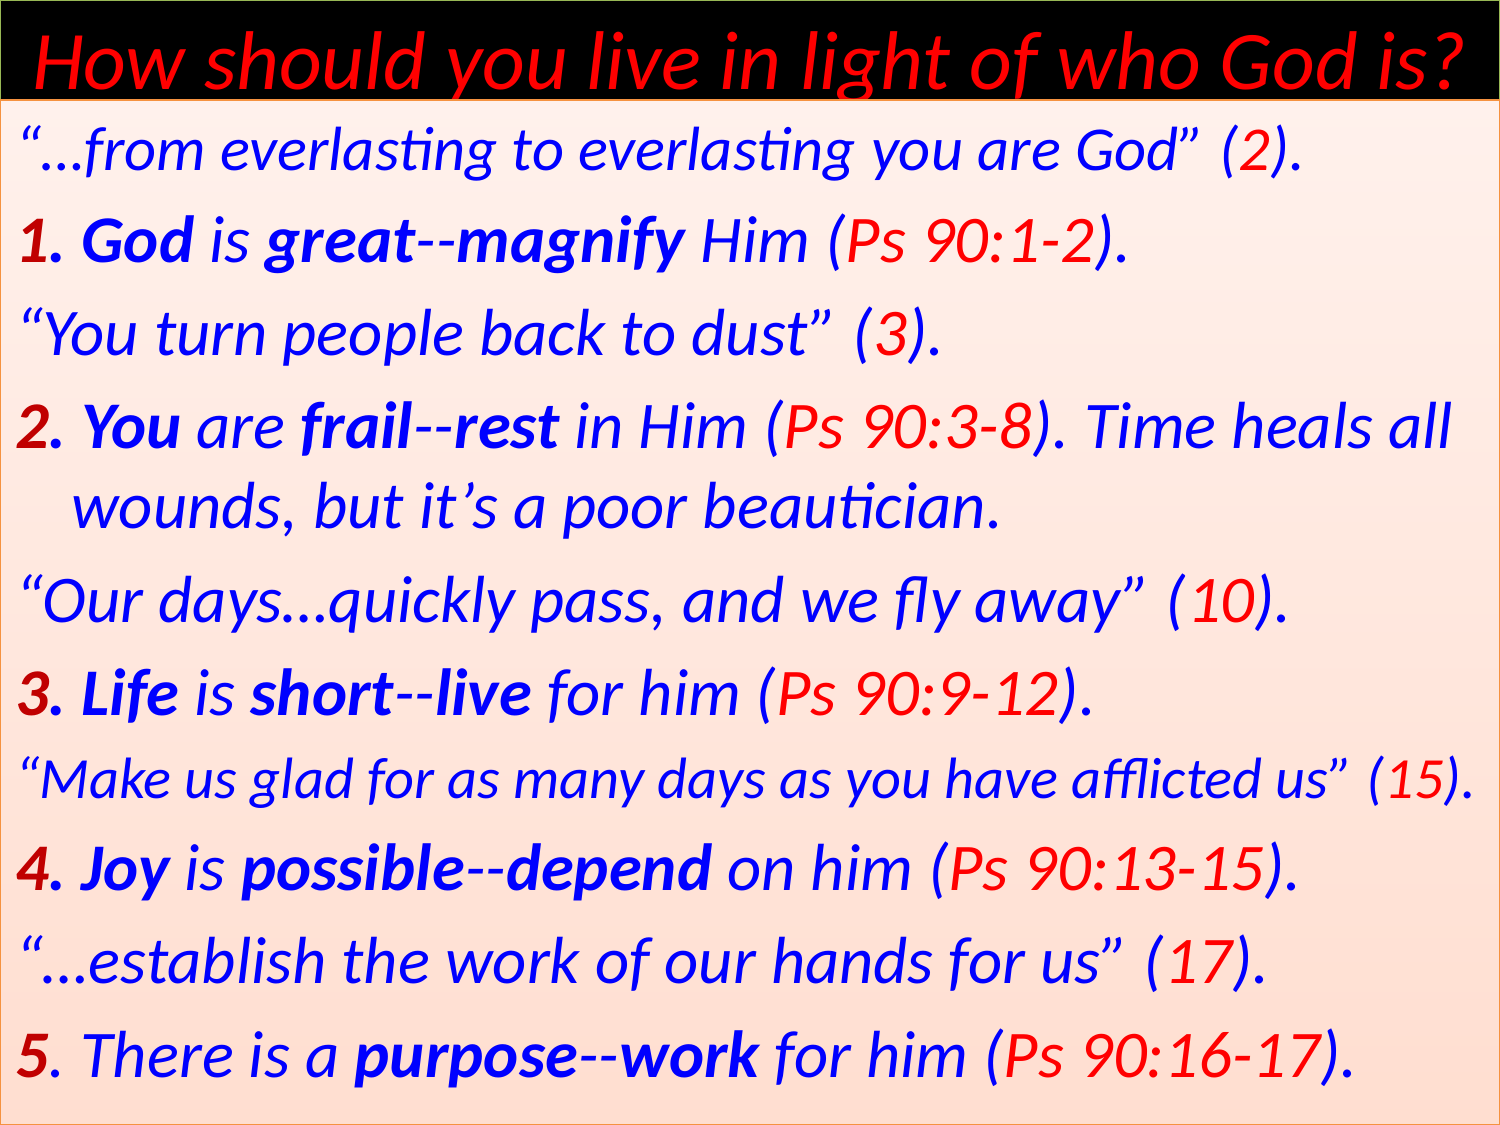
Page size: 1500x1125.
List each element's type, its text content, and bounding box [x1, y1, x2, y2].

title How should you live in light of who God is? [0, 0, 1500, 98]
list “…from everlasting to everlasting you are God” (2). 1. God is great--magnify Him (Ps 90:1-2). “You turn people back to dust” (3). 2. You are frail--rest in Him (Ps 90:3-8). Time heals all wounds, but it’s a poor beautician. “Our days…quickly pass, and we fly away” (10). 3. Life is short--live for him (Ps 90:9-12). “Make us glad for as many days as you have afflicted us” (15). 4. Joy is possible--depend on him (Ps 90:13-15). “…establish the work of our hands for us” (17). 5. There is a purpose--work for him (Ps 90:16-17). [0, 99, 1500, 1125]
